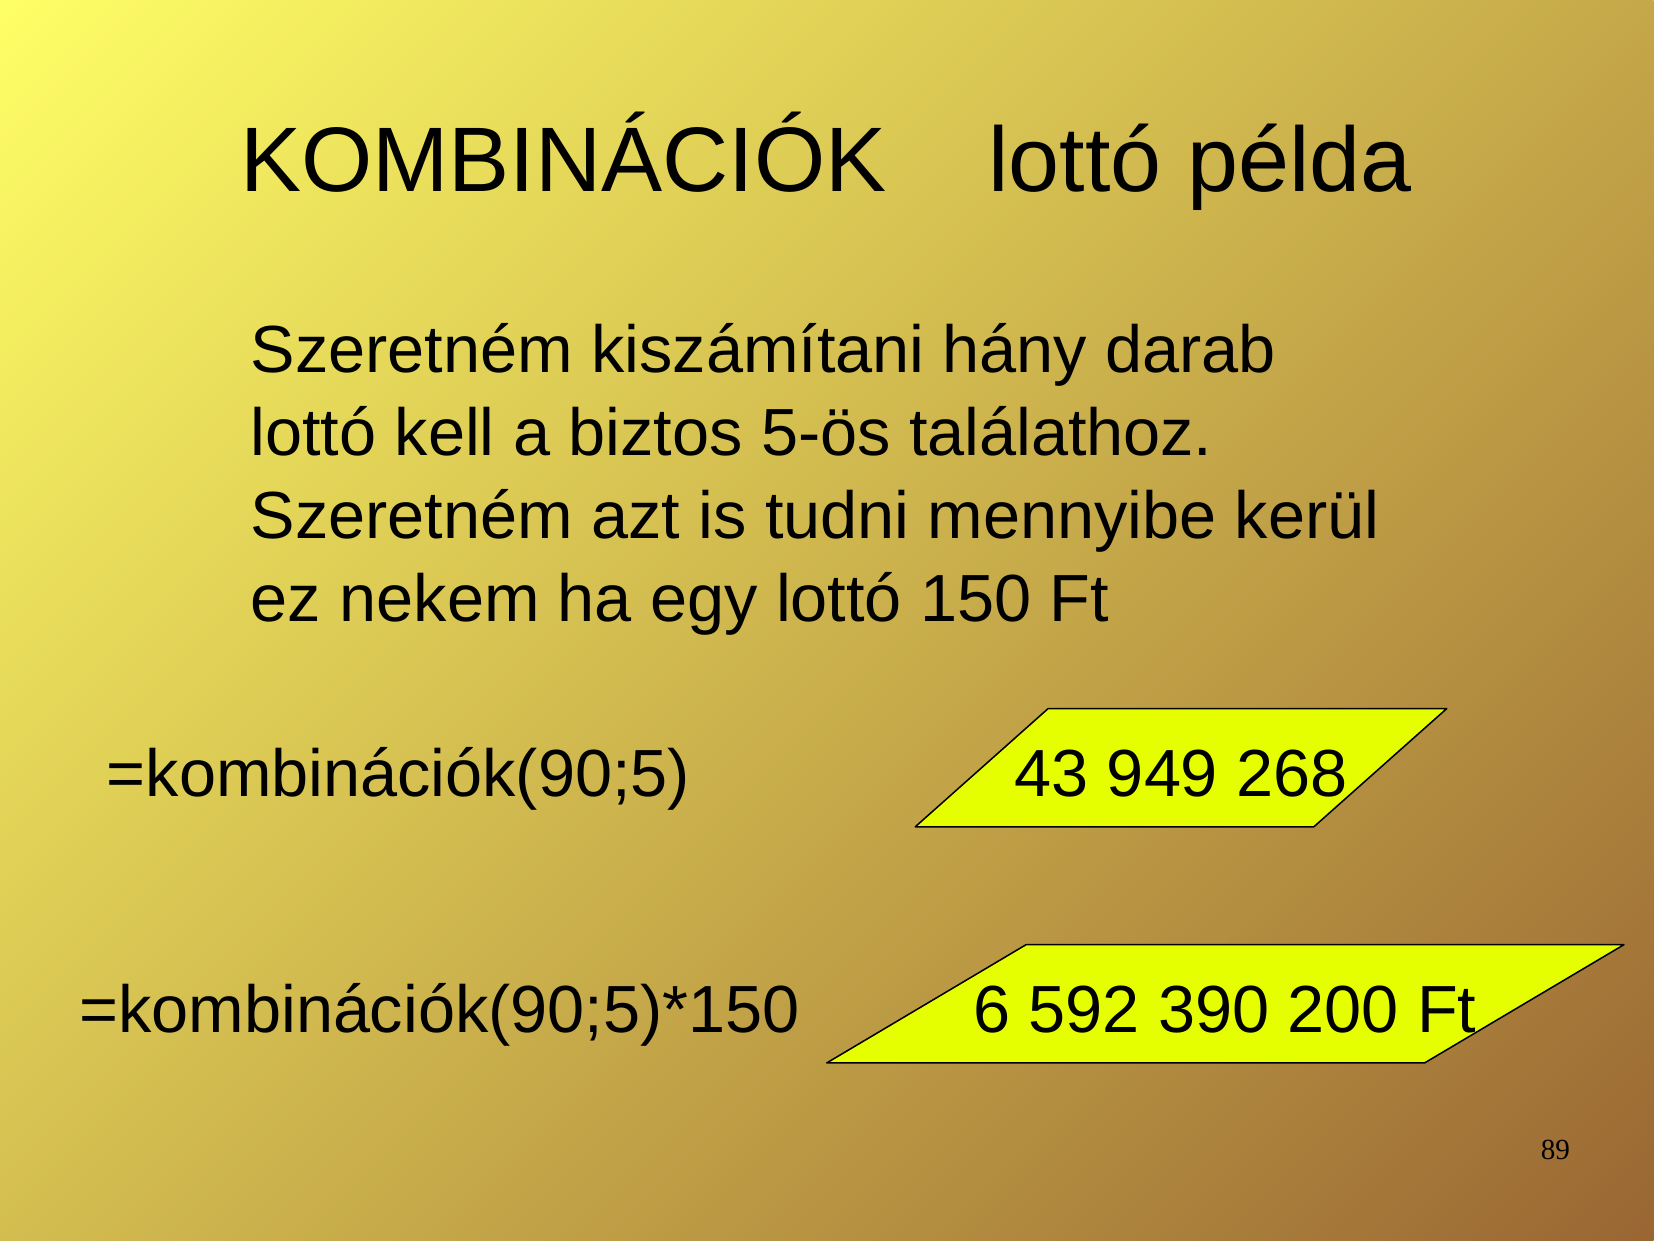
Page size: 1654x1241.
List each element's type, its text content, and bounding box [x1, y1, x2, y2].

title KOMBINÁCIÓK lottó példa [82, 56, 1571, 250]
text_box Szeretném kiszámítani hány darab lottó kell a biztos 5-ös találathoz. Szeretném azt is tudni mennyibe kerül ez nekem ha egy lottó 150 Ft [236, 295, 1418, 643]
text_box 43 949 268 [915, 708, 1447, 827]
text_box 6 592 390 200 Ft [826, 944, 1624, 1063]
subtitle =kombinációk(90;5) [58, 708, 739, 828]
slide_number 89 [1185, 1129, 1571, 1216]
text_box =kombinációk(90;5)*150 [23, 944, 857, 1063]
